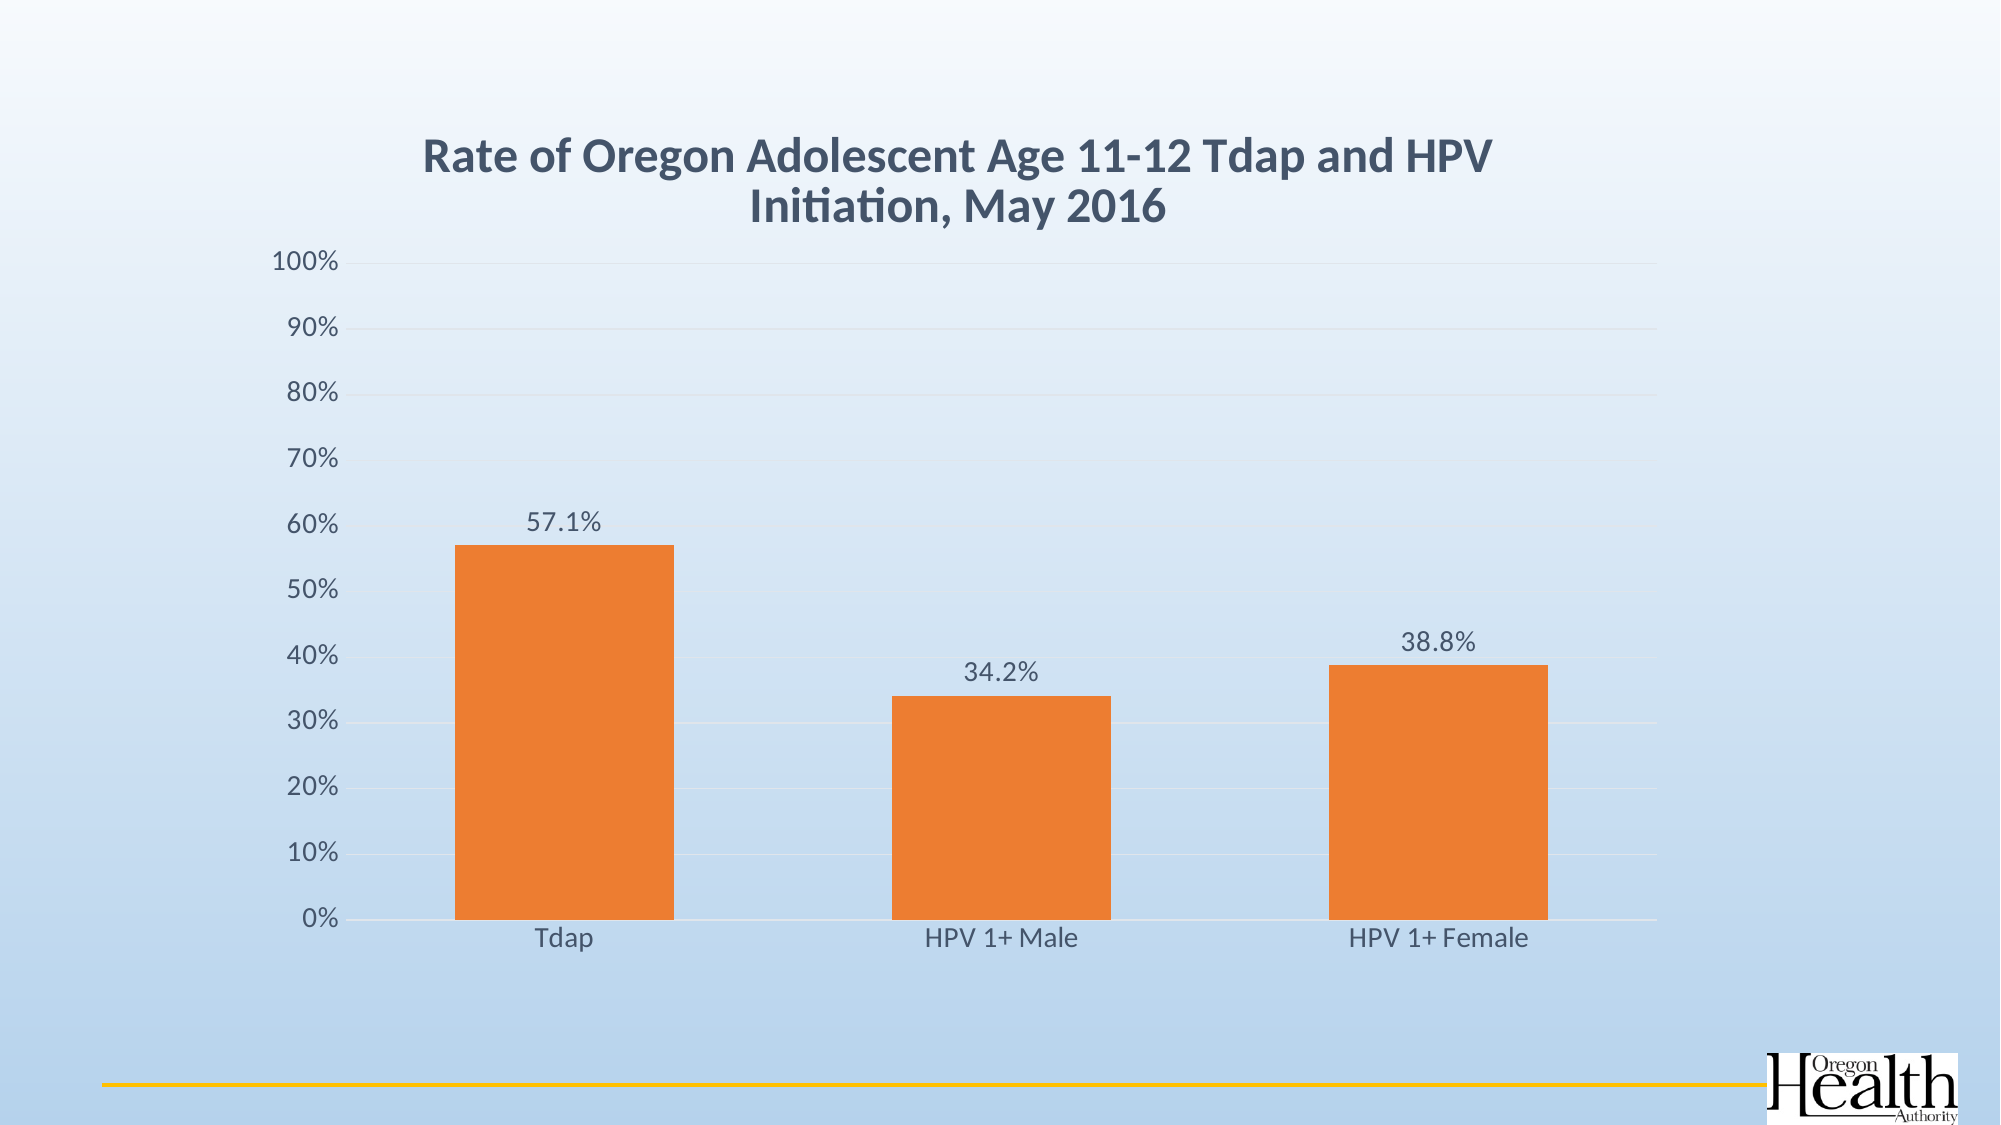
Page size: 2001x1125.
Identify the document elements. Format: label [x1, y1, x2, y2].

chart [237, 94, 1679, 988]
picture [1767, 1053, 1958, 1125]
